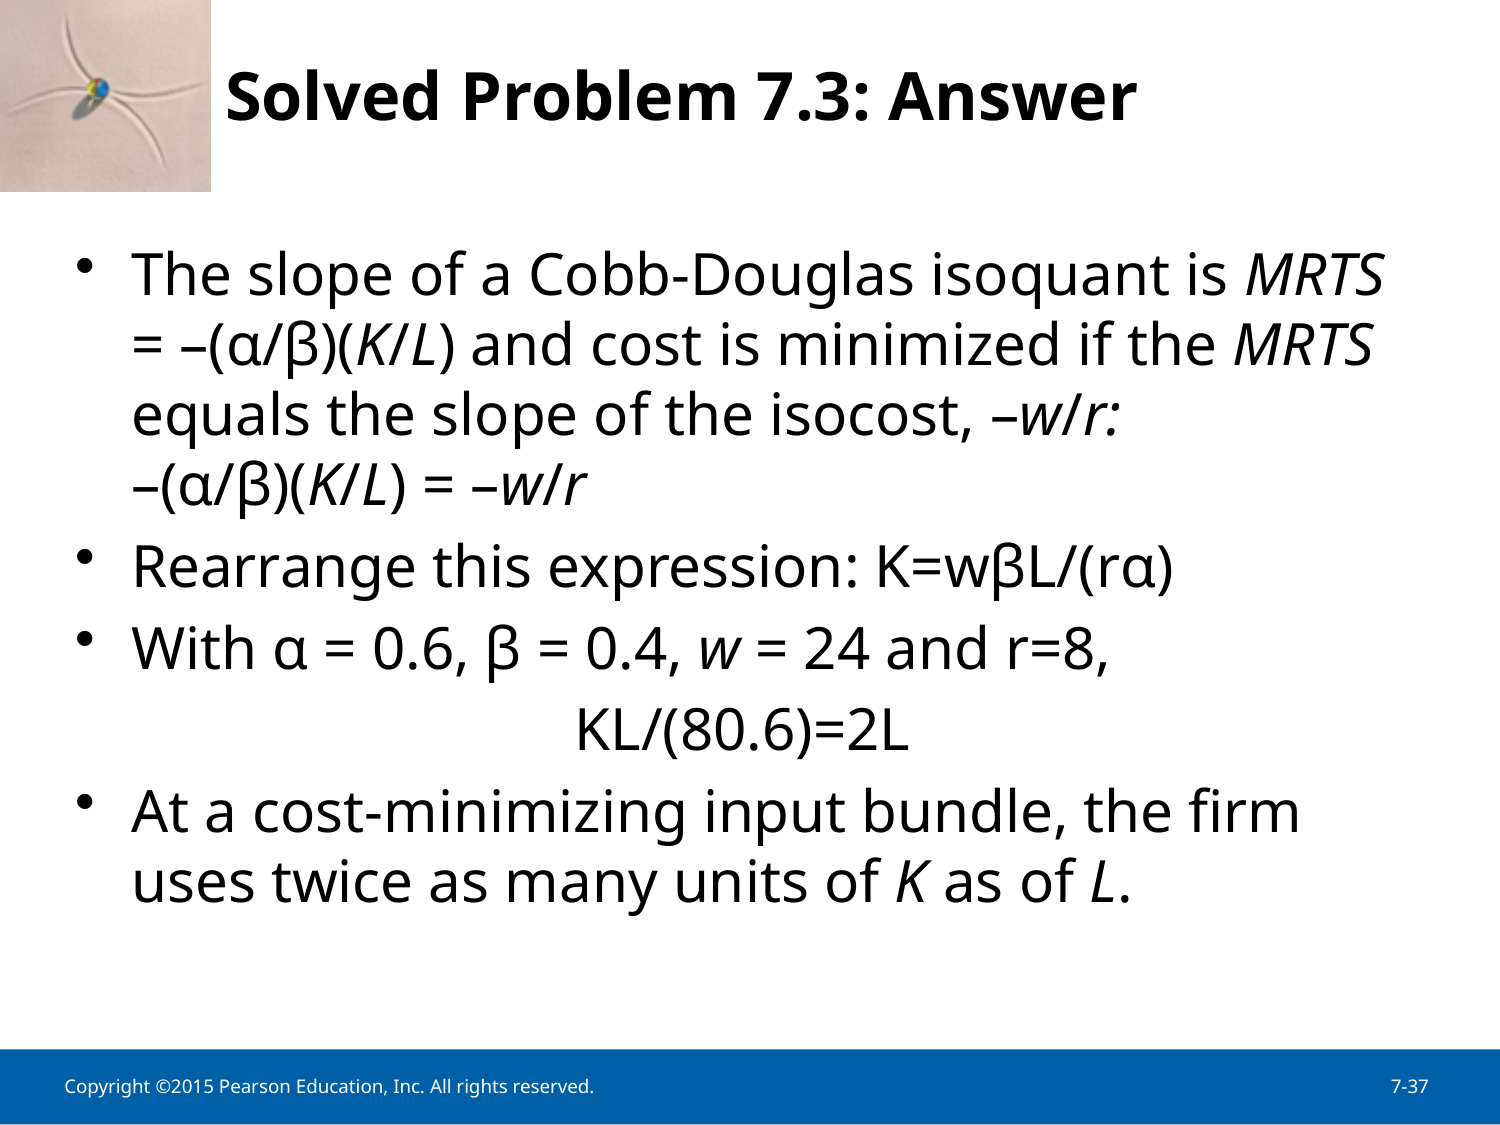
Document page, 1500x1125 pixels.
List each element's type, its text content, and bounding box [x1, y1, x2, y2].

picture [0, 0, 211, 192]
title Solved Problem 7.3: Answer [225, 0, 1463, 188]
